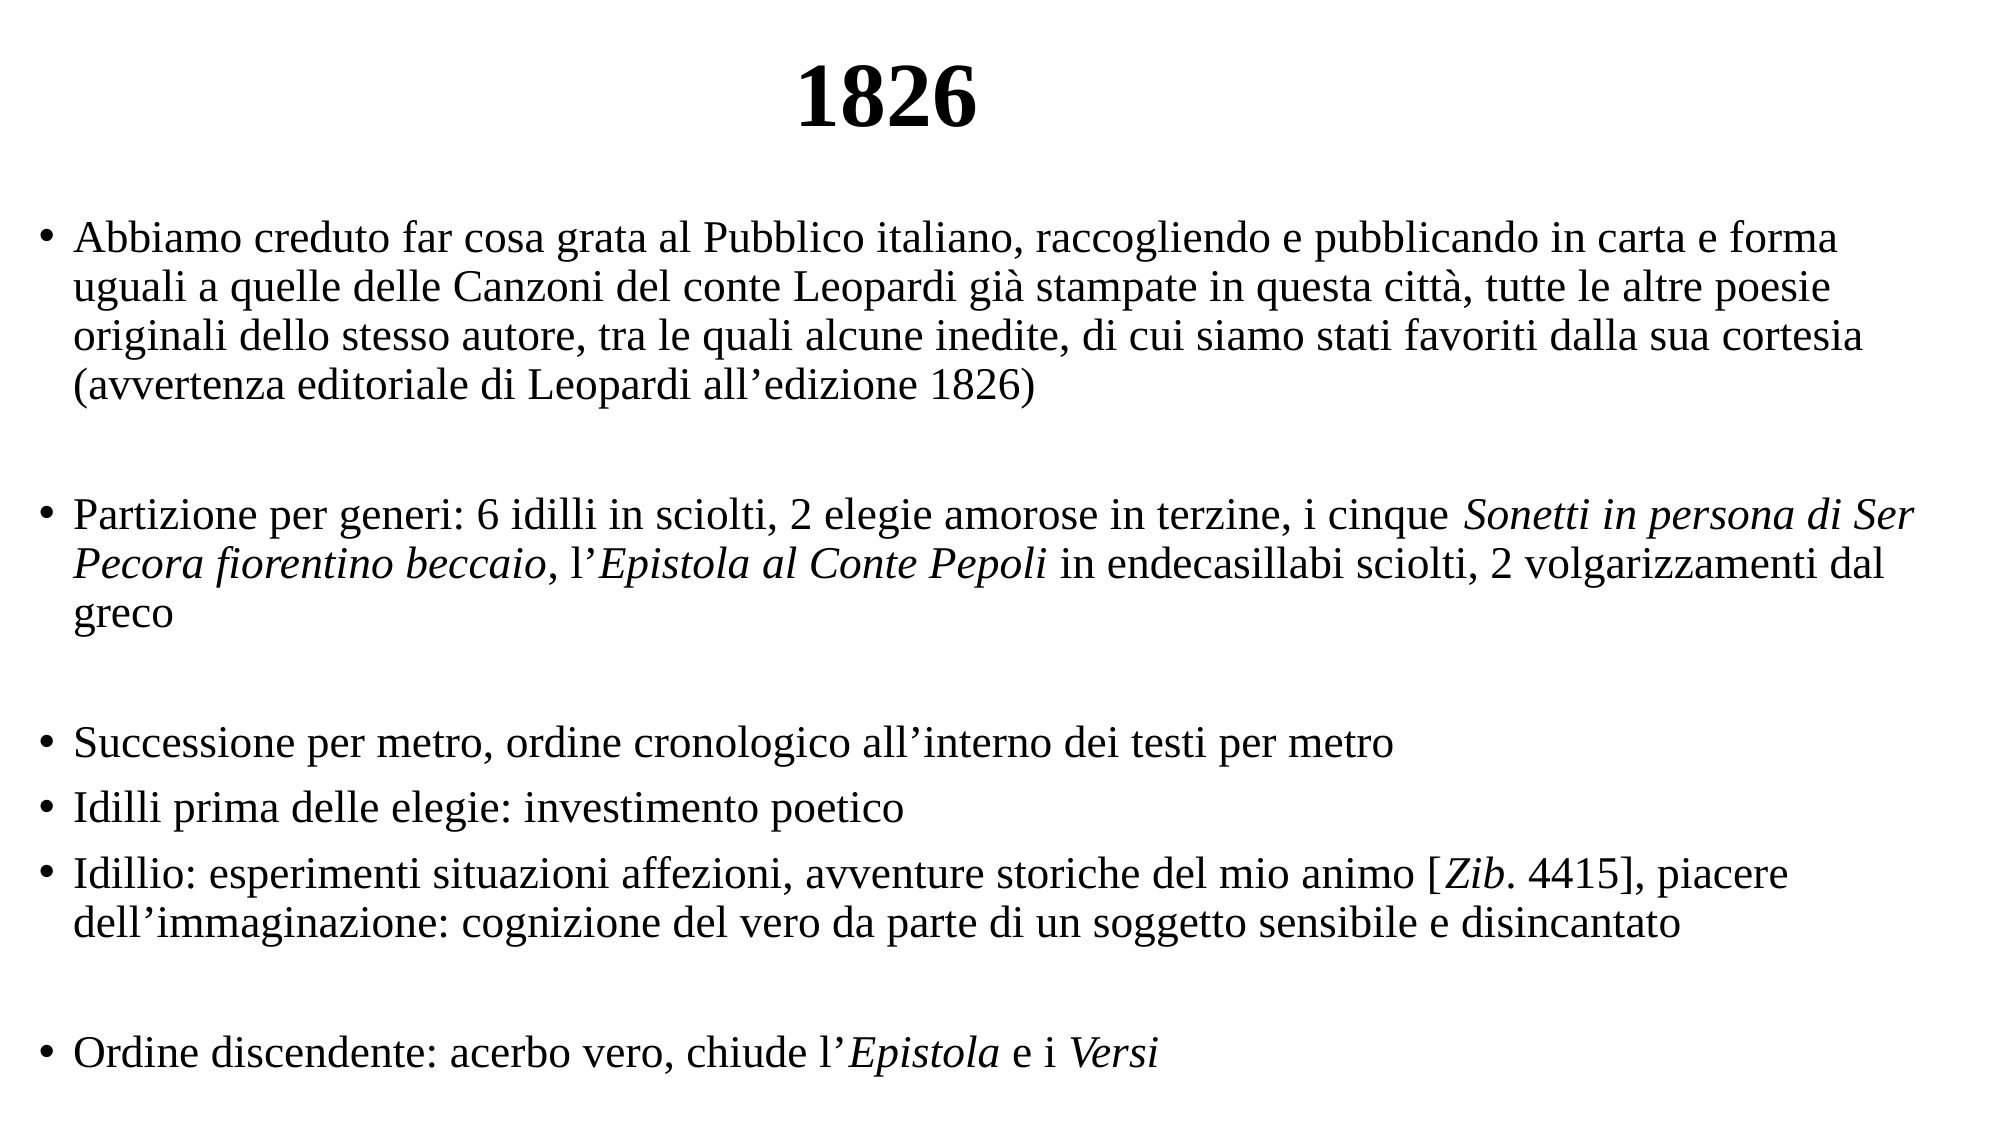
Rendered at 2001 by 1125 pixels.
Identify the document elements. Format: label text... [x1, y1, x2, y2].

title 1826 [23, 0, 1749, 205]
list Abbiamo creduto far cosa grata al Pubblico italiano, raccogliendo e pubblicando in carta e forma uguali a quelle delle Canzoni del conte Leopardi già stampate in questa città, tutte le altre poesie originali dello stesso autore, tra le quali alcune inedite, di cui siamo stati favoriti dalla sua cortesia (avvertenza editoriale di Leopardi all’edizione 1826) Partizione per generi: 6 idilli in sciolti, 2 elegie amorose in terzine, i cinque Sonetti in persona di Ser Pecora fiorentino beccaio, l’Epistola al Conte Pepoli in endecasillabi sciolti, 2 volgarizzamenti dal greco Successione per metro, ordine cronologico all’interno dei testi per metro Idilli prima delle elegie: investimento poetico Idillio: esperimenti situazioni affezioni, avventure storiche del mio animo [Zib. 4415], piacere dell’immaginazione: cognizione del vero da parte di un soggetto sensibile e disincantato Ordine discendente: acerbo vero, chiude l’Epistola e i Versi [23, 205, 1969, 1089]
